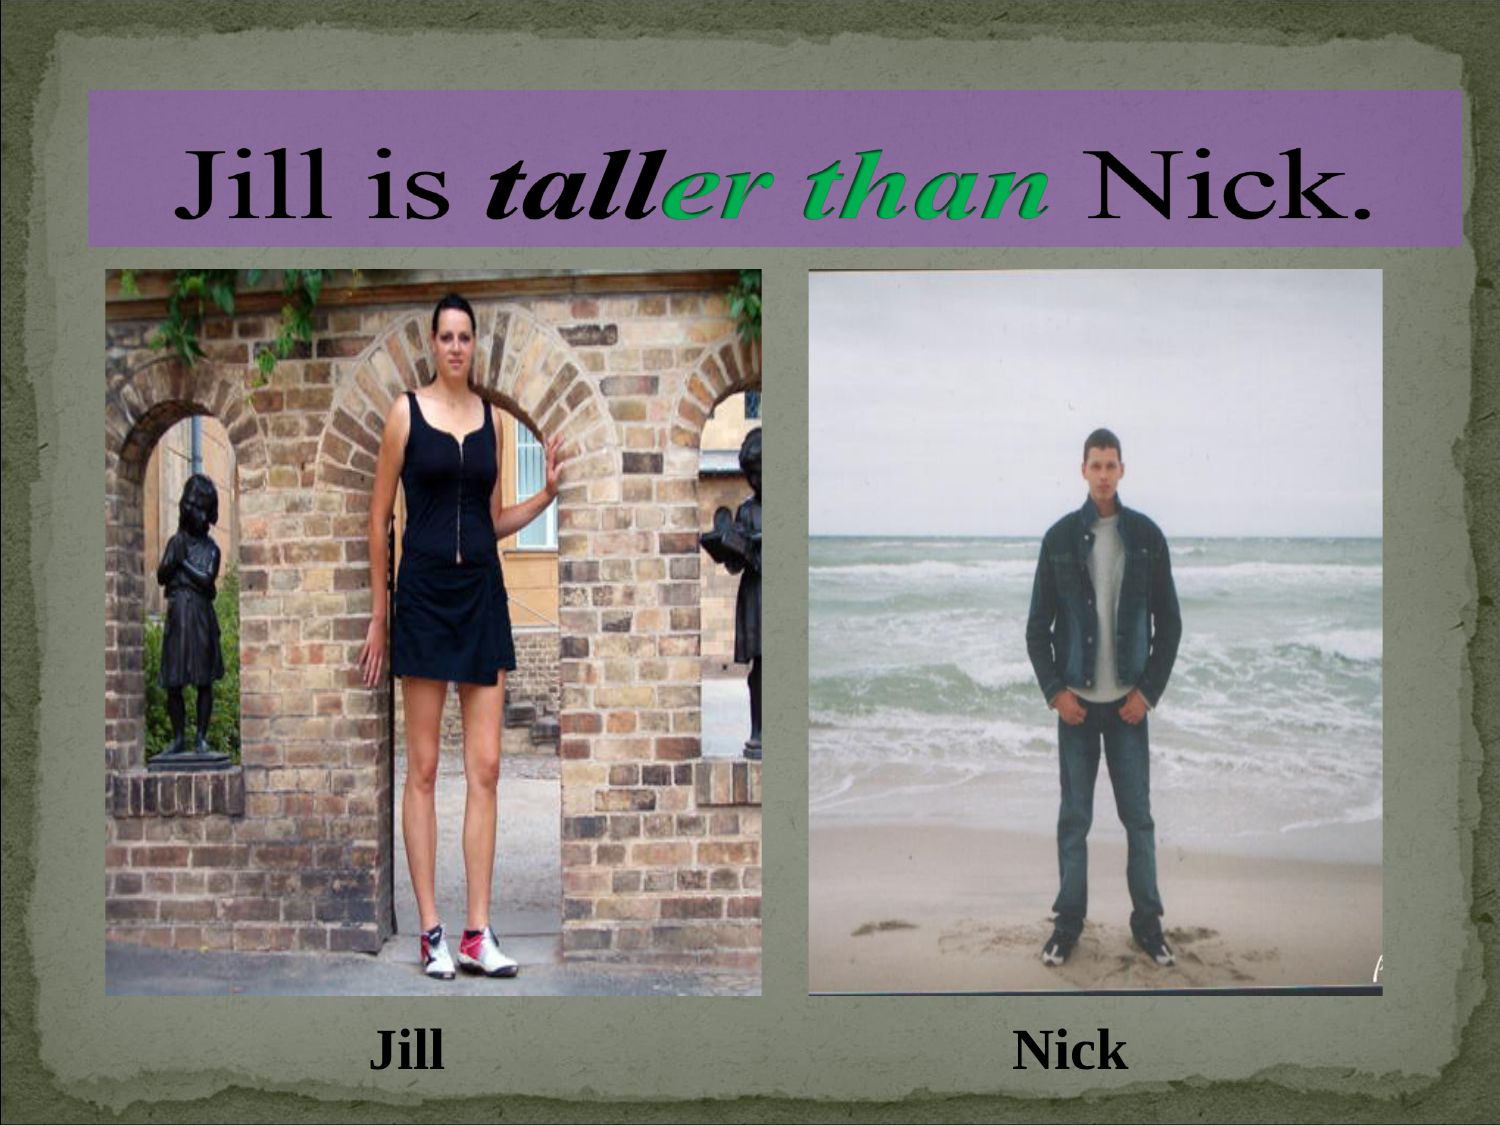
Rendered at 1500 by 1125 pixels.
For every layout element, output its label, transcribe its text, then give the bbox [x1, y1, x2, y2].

picture [0, 0, 1500, 1125]
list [108, 272, 761, 997]
text_box Jill Nick [105, 996, 1289, 1090]
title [88, 89, 1464, 248]
